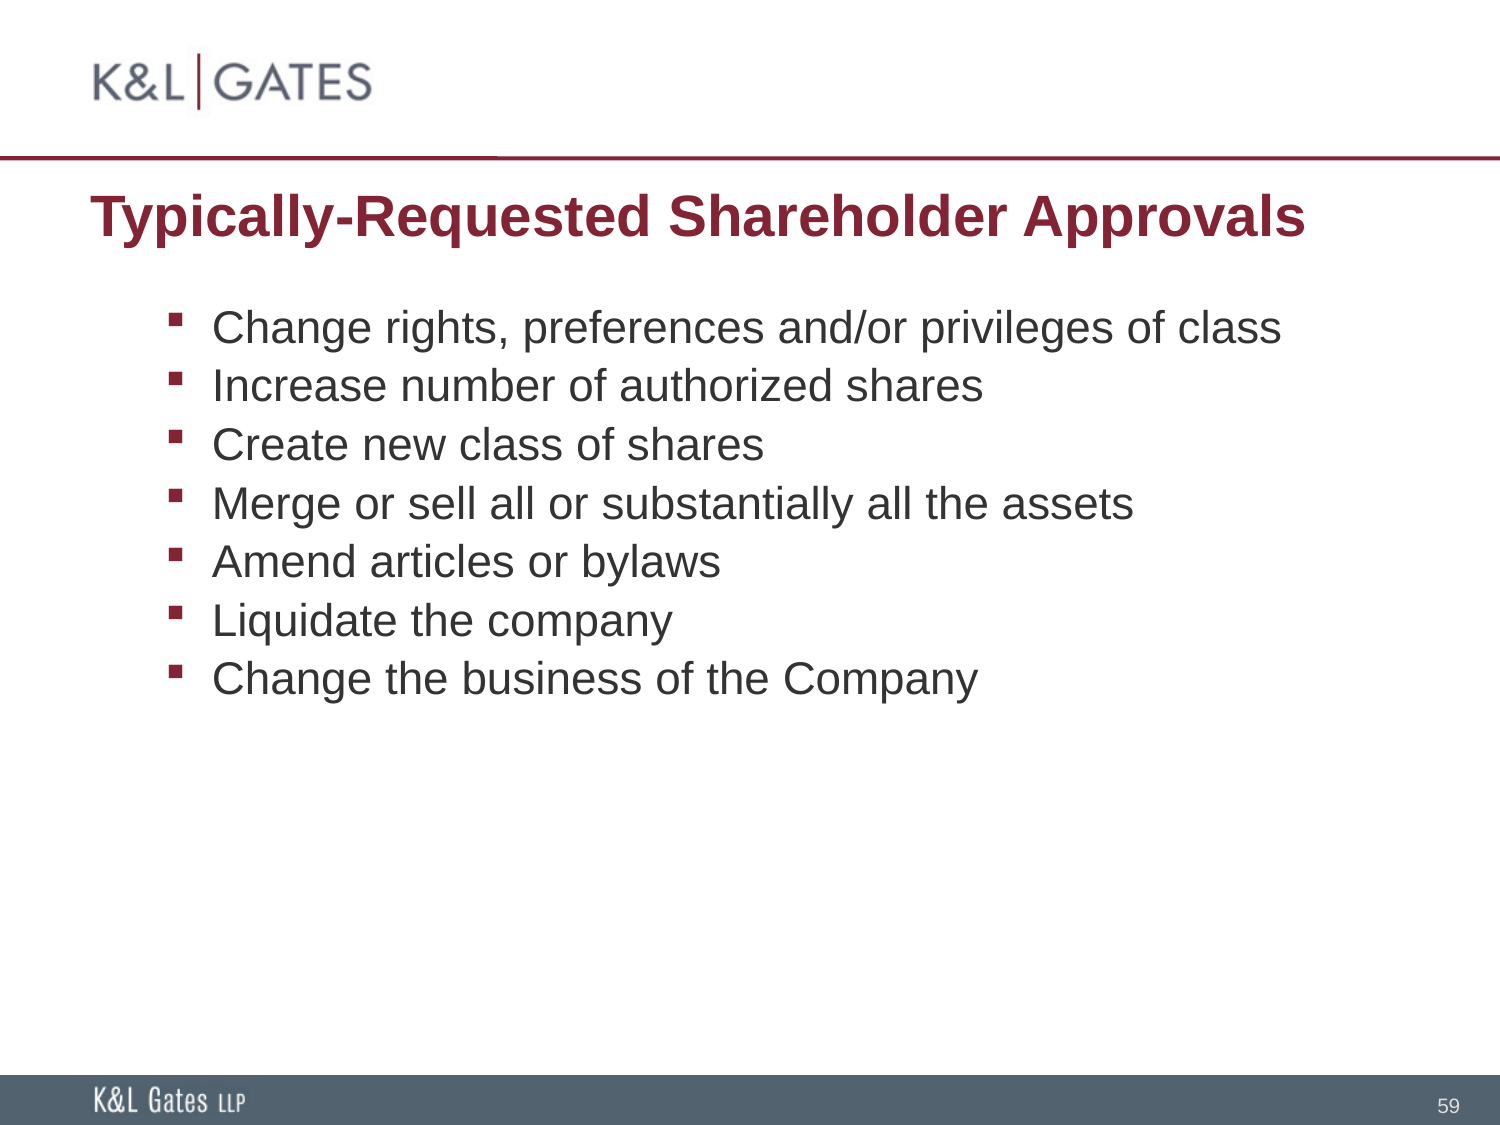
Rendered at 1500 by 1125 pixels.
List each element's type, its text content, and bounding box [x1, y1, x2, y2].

list Change rights, preferences and/or privileges of class Increase number of authorized shares Create new class of shares Merge or sell all or substantially all the assets Amend articles or bylaws Liquidate the company Change the business of the Company [74, 296, 1413, 724]
picture [0, 0, 1498, 119]
title Typically-Requested Shareholder Approvals [74, 178, 1401, 257]
picture [0, 1075, 1500, 1125]
